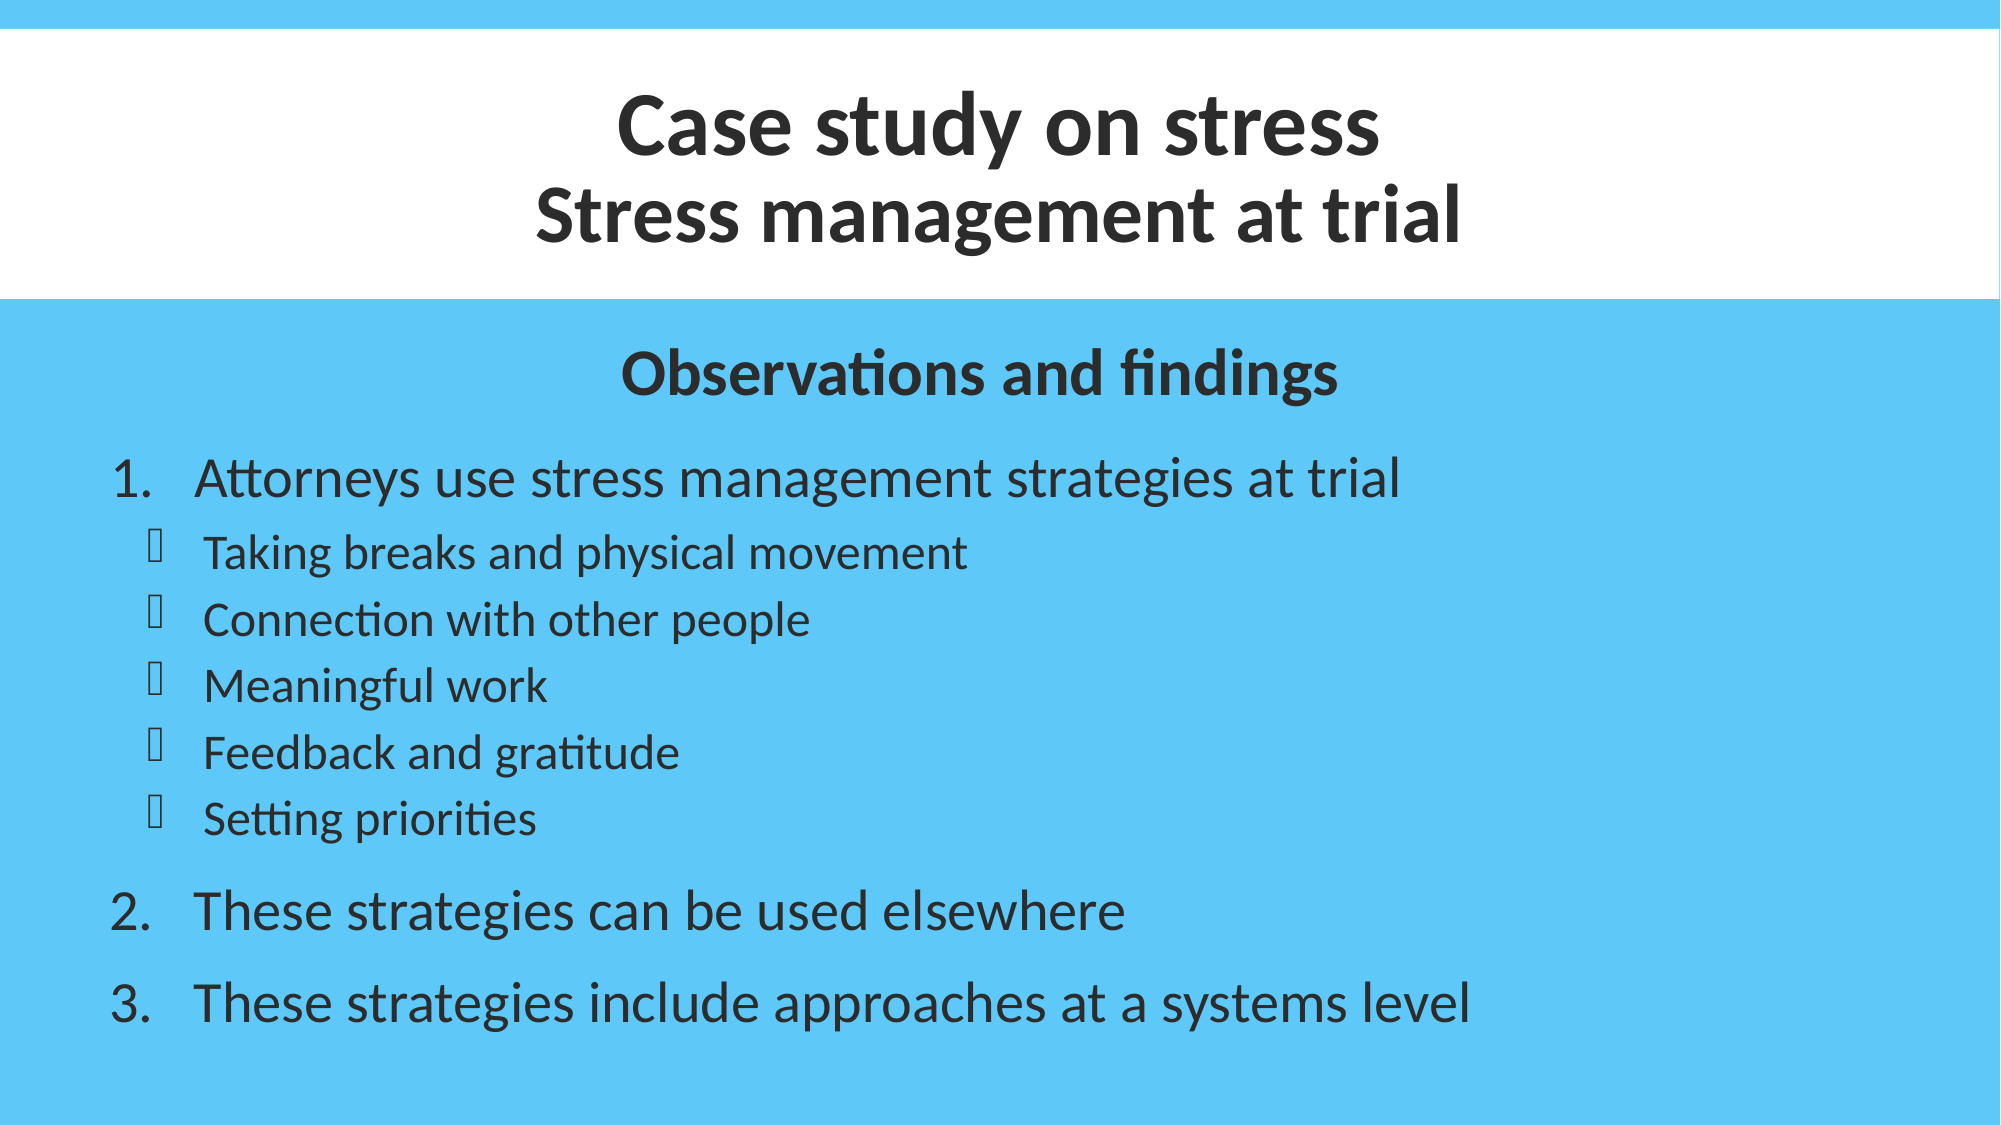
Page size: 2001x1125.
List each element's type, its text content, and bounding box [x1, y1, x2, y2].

title Case study on stress Stress management at trial [197, 46, 1803, 295]
list Observations and findings Attorneys use stress management strategies at trial Taking breaks and physical movement Connection with other people Meaningful work Feedback and gratitude Setting priorities These strategies can be used elsewhere These strategies include approaches at a systems level [66, 329, 1868, 634]
